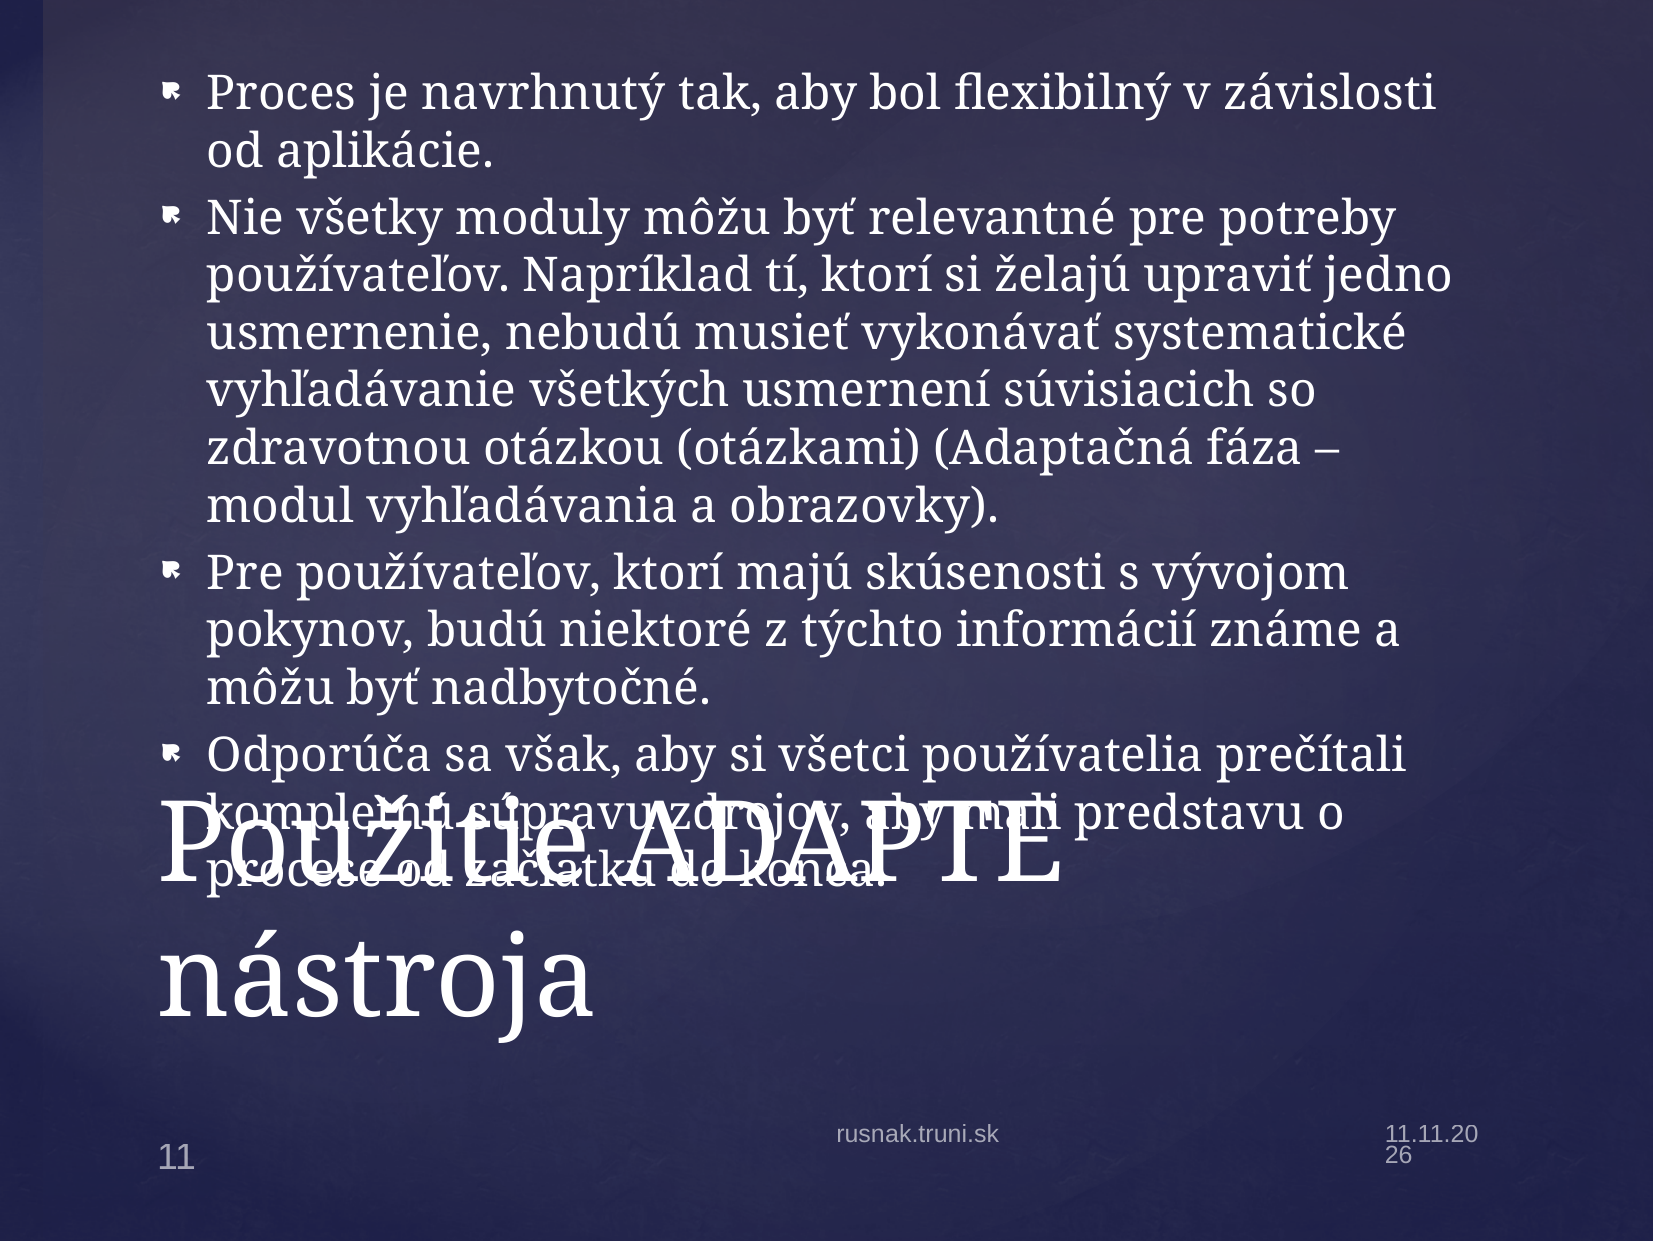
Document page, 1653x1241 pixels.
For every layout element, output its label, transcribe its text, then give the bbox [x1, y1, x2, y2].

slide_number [1368, 1113, 1502, 1180]
title Použitie ADAPTE nástroja [140, 882, 1505, 1048]
footer rusnak.truni.sk [819, 1113, 1027, 1180]
list Proces je navrhnutý tak, aby bol flexibilný v závislosti od aplikácie. Nie všetky moduly môžu byť relevantné pre potreby používateľov. Napríklad tí, ktorí si želajú upraviť jedno usmernenie, nebudú musieť vykonávať systematické vyhľadávanie všetkých usmernení súvisiacich so zdravotnou otázkou (otázkami) (Adaptačná fáza – modul vyhľadávania a obrazovky). Pre používateľov, ktorí majú skúsenosti s vývojom pokynov, budú niektoré z týchto informácií známe a môžu byť nadbytočné. Odporúča sa však, aby si všetci používatelia prečítali kompletnú súpravu zdrojov, aby mali predstavu o procese od začiatku do konca. [140, 32, 1488, 882]
slide_number 11 [140, 1122, 276, 1180]
